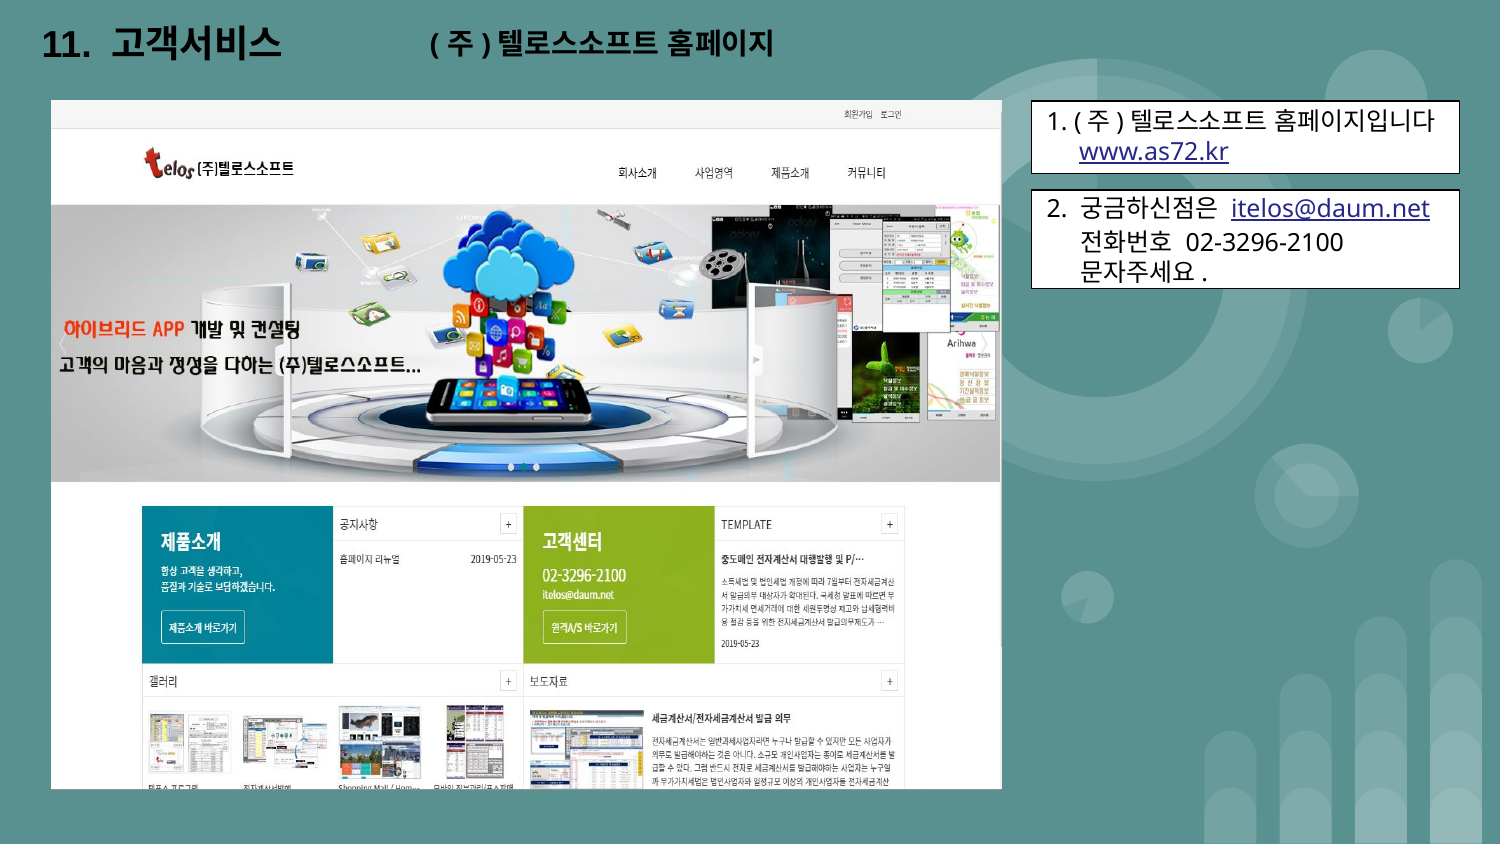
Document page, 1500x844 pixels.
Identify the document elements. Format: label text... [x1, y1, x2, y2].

text_box 2. 궁금하신점은 itelos@daum.net 전화번호 02-3296-2100 문자주세요. [1031, 189, 1460, 289]
text_box (주)텔로스소프트 홈페이지 [415, 20, 930, 66]
text_box 1. (주)텔로스소프트 홈페이지입니다 www.as72.kr [1031, 101, 1460, 174]
text_box 11. 고객서비스 [26, 20, 415, 66]
picture [51, 100, 1003, 790]
